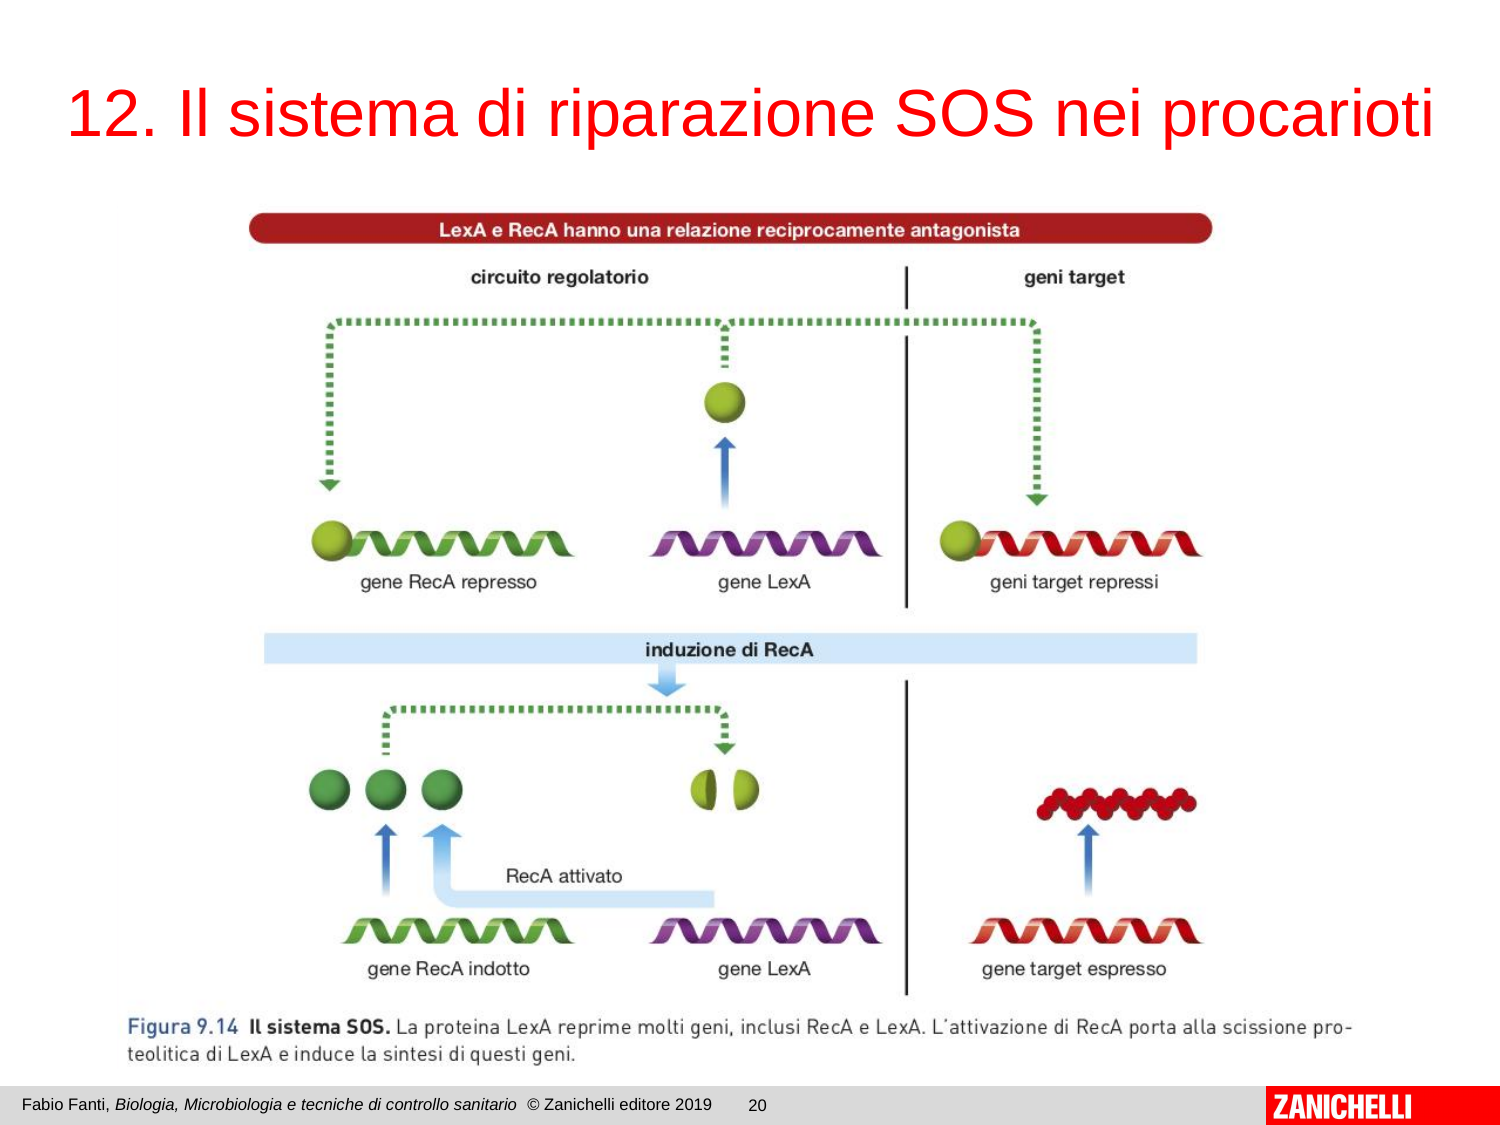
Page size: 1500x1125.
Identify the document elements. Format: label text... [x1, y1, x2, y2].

picture [1266, 1086, 1500, 1125]
text_box 12. Il sistema di riparazione SOS nei procarioti [53, 62, 1500, 208]
picture [116, 200, 1358, 1069]
